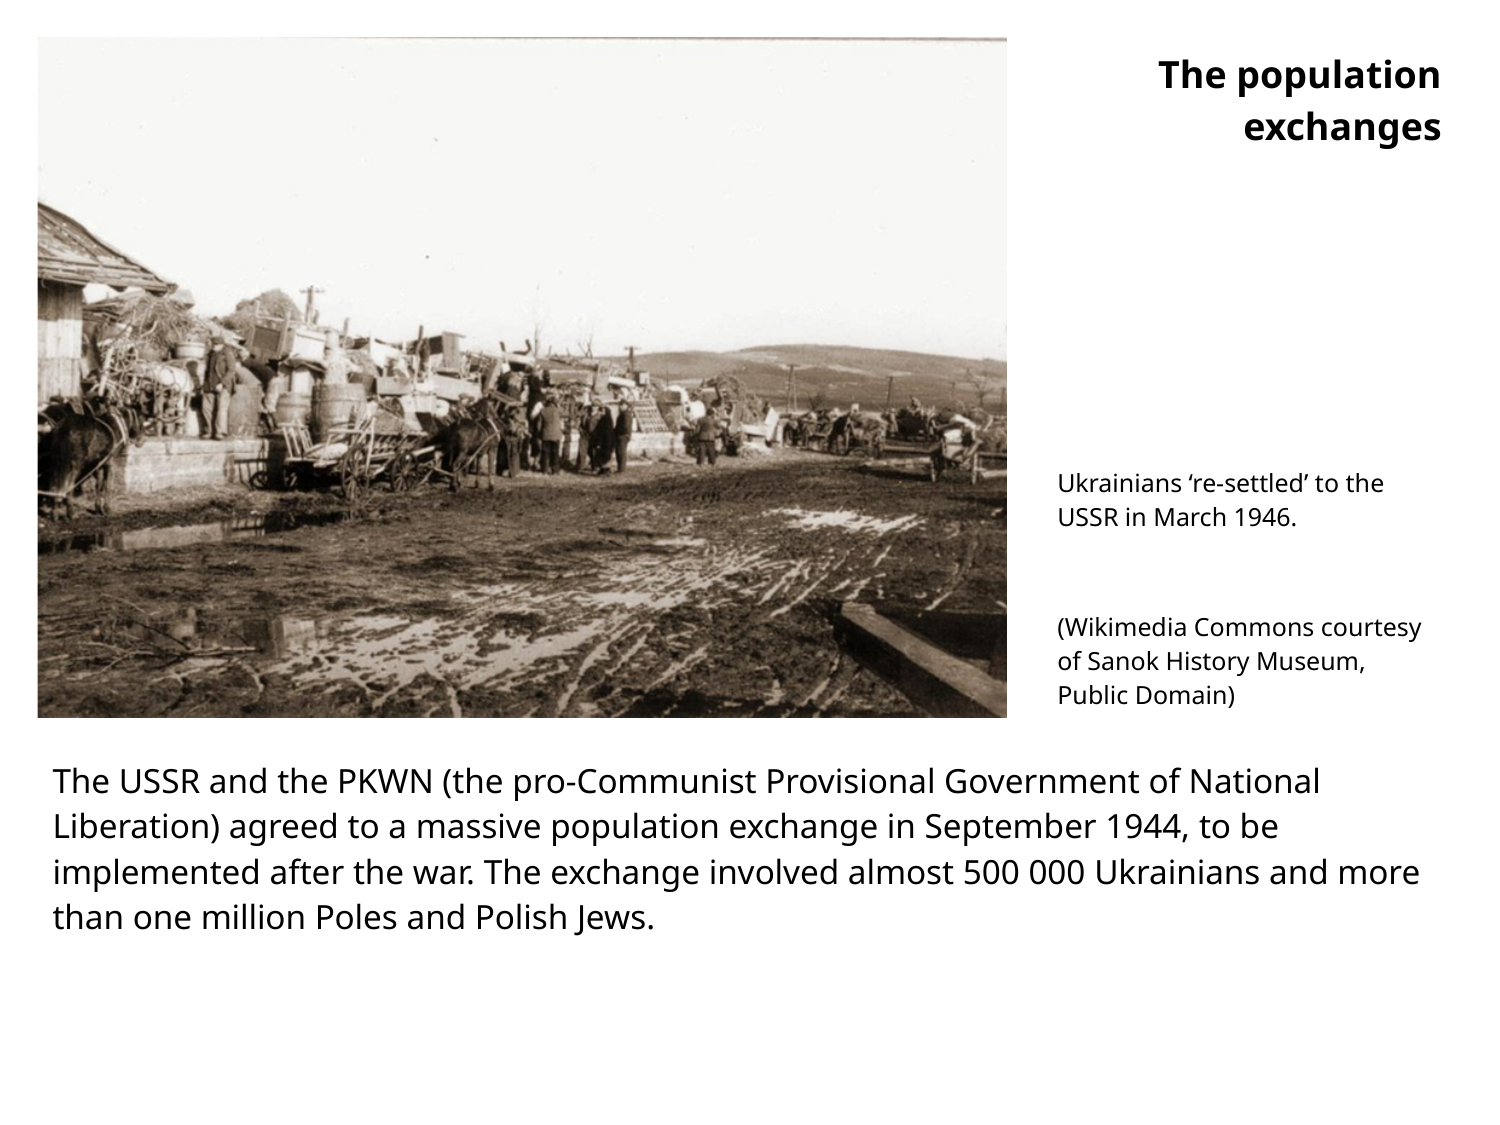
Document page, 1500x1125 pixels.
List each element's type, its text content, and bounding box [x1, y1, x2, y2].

picture [37, 37, 1007, 718]
list Ukrainians ‘re-settled’ to the USSR in March 1946. (Wikimedia Commons courtesy of Sanok History Museum, Public Domain) [1042, 321, 1458, 718]
list The USSR and the PKWN (the pro-Communist Provisional Government of National Liberation) agreed to a massive population exchange in September 1944, to be implemented after the war. The exchange involved almost 500 000 Ukrainians and more than one million Poles and Polish Jews. [37, 746, 1458, 1088]
title The population exchanges [1042, 37, 1458, 188]
